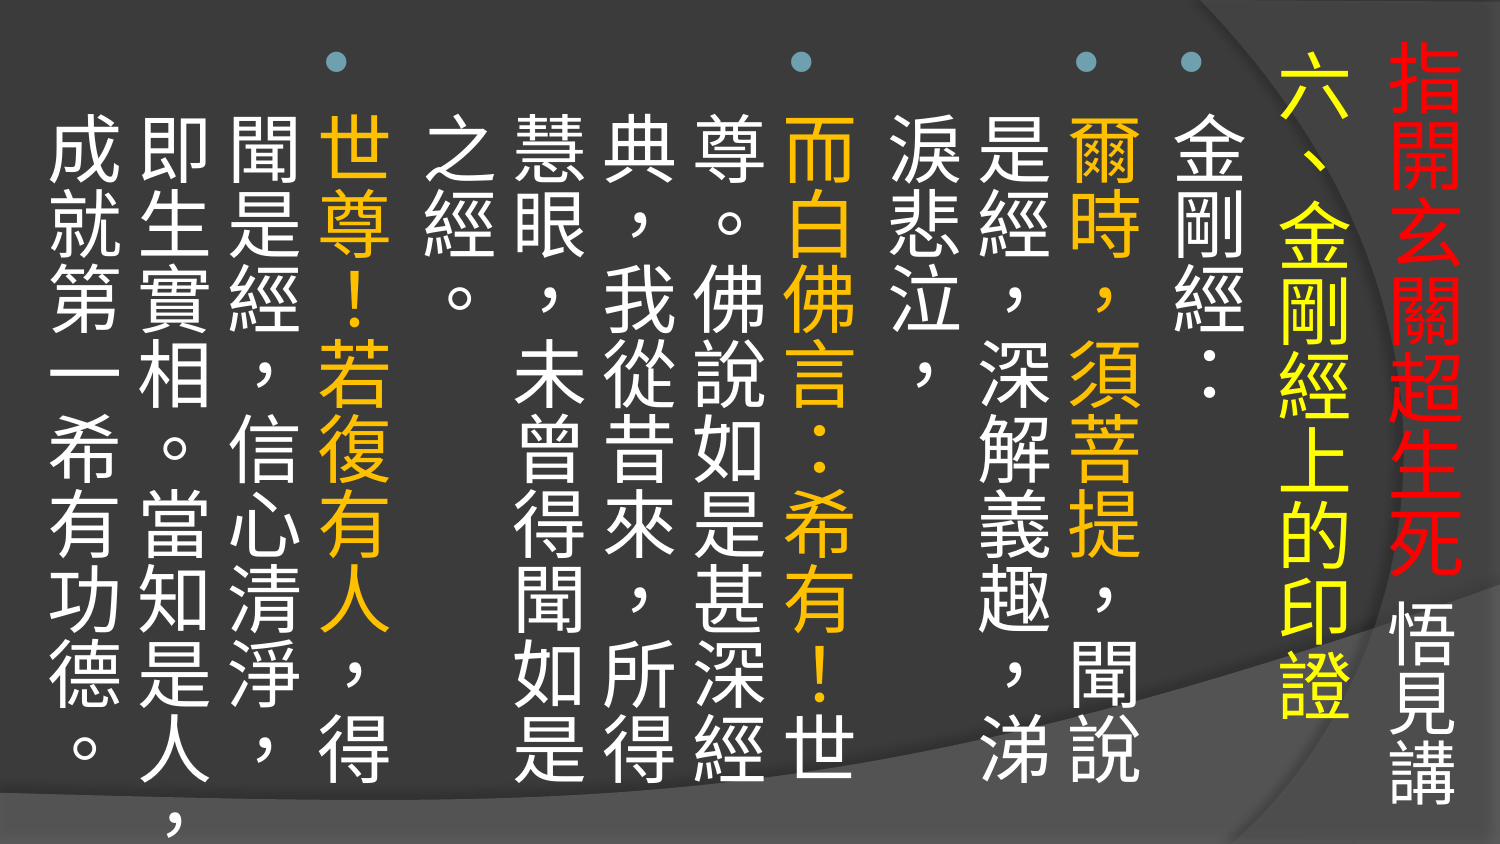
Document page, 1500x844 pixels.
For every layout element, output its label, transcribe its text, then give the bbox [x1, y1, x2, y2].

list 六、金剛經上的印證 金剛經： 爾時，須菩提，聞說是經，深解義趣，涕淚悲泣， 而白佛言：希有！世尊。佛說如是甚深經典，我從昔來，所得慧眼，未曾得聞如是之經。 世尊！若復有人，得聞是經，信心清淨，即生實相。當知是人，成就第一希有功德。 [29, 27, 1365, 820]
title 指開玄關超生死 悟見講 [1365, 27, 1483, 820]
